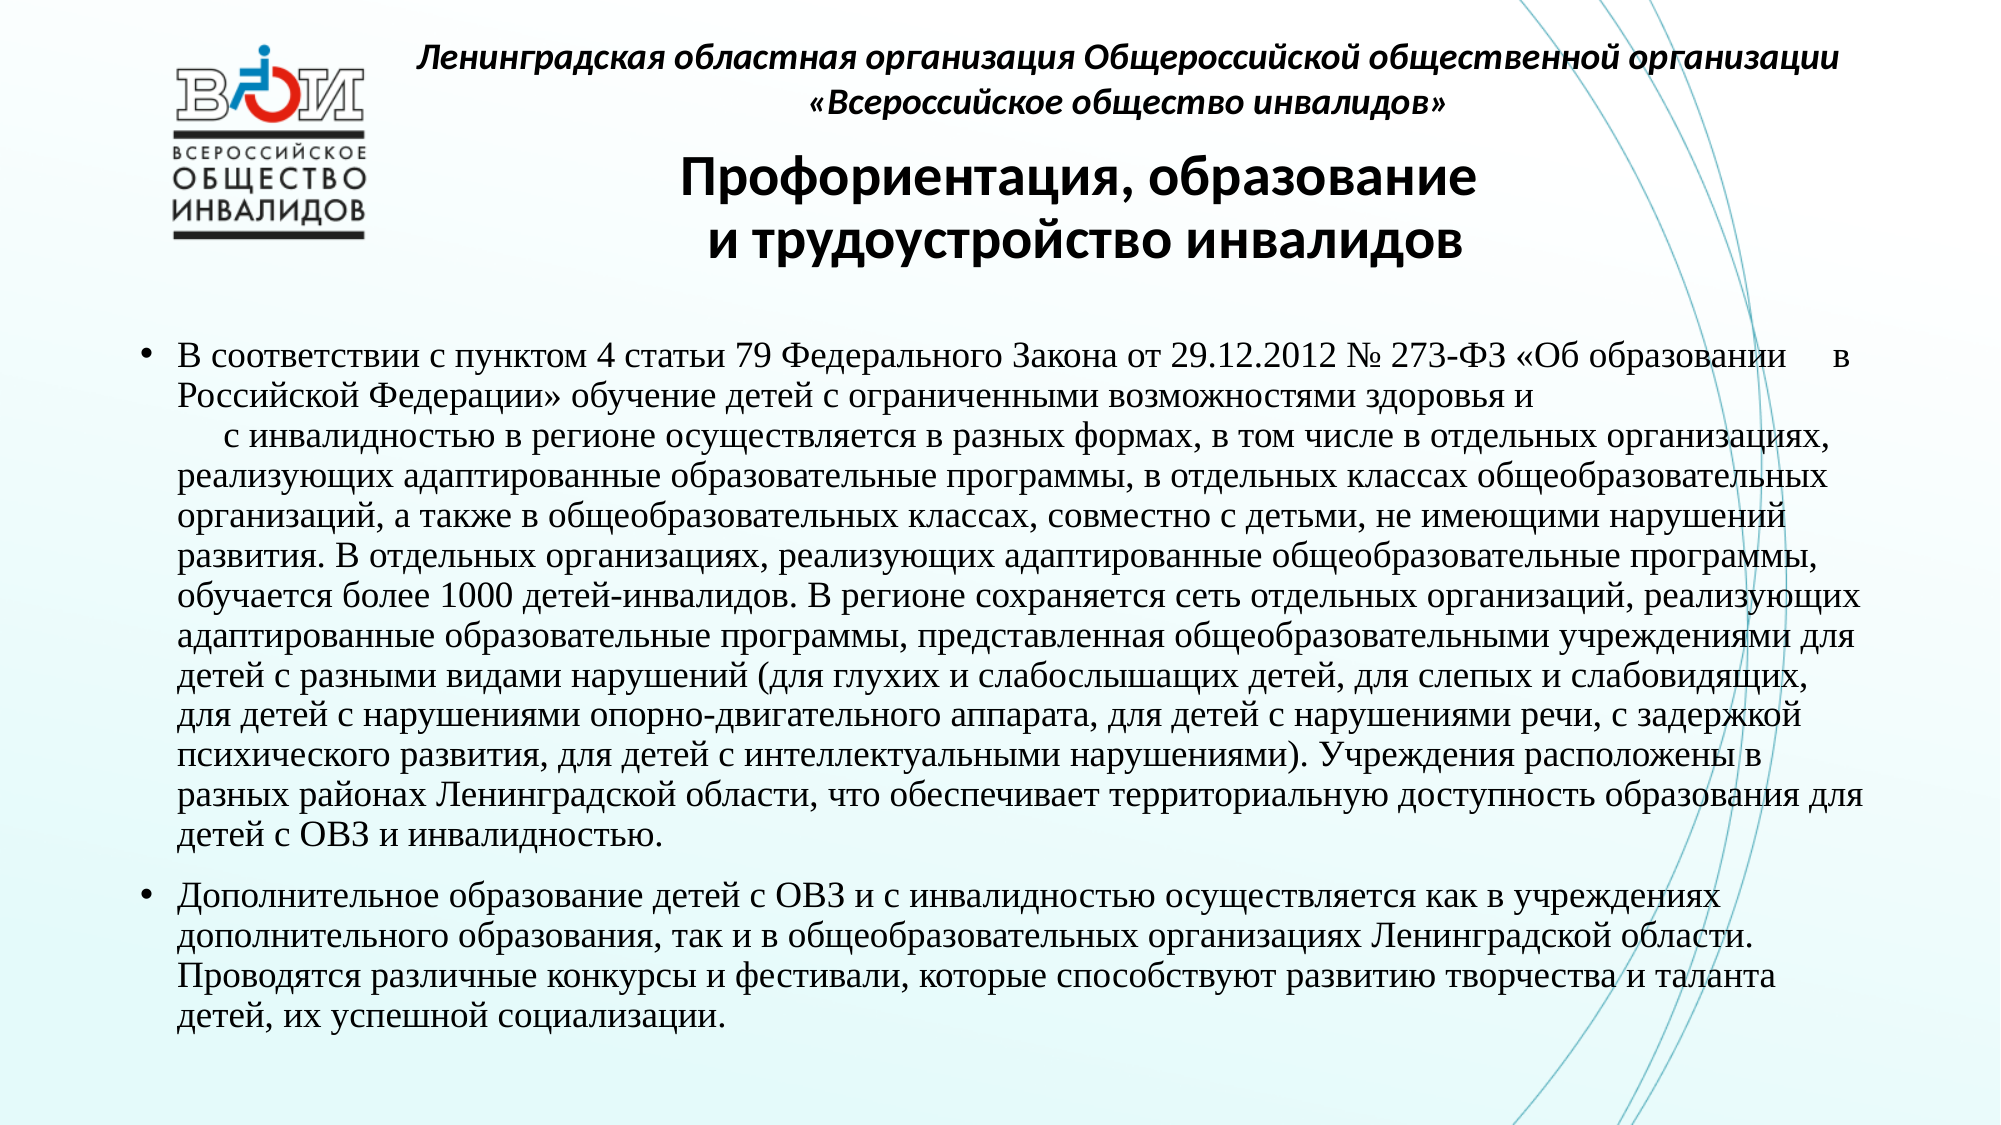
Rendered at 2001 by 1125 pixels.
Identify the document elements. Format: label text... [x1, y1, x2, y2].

list В соответствии с пунктом 4 статьи 79 Федерального Закона от 29.12.2012 № 273-ФЗ «Об образовании в Российской Федерации» обучение детей с ограниченными возможностями здоровья и с инвалидностью в регионе осуществляется в разных формах, в том числе в отдельных организациях, реализующих адаптированные образовательные программы, в отдельных классах общеобразовательных организаций, а также в общеобразовательных классах, совместно с детьми, не имеющими нарушений развития. В отдельных организациях, реализующих адаптированные общеобразовательные программы, обучается более 1000 детей-инвалидов. В регионе сохраняется сеть отдельных организаций, реализующих адаптированные образовательные программы, представленная общеобразовательными учреждениями для детей с разными видами нарушений (для глухих и слабослышащих детей, для слепых и слабовидящих, для детей с нарушениями опорно-двигательного аппарата, для детей с нарушениями речи, с задержкой психического развития, для детей с интеллектуальными нарушениями). Учреждения расположены в разных районах Ленинградской области, что обеспечивает территориальную доступность образования для детей с ОВЗ и инвалидностью. Дополнительное образование детей с ОВЗ и с инвалидностью осуществляется как в учреждениях дополнительного образования, так и в общеобразовательных организациях Ленинградской области. Проводятся различные конкурсы и фестивали, которые способствуют развитию творчества и таланта детей, их успешной социализации. [124, 327, 1885, 1055]
text_box Ленинградская областная организация Общероссийской общественной организации «Всероссийское общество инвалидов» [372, 0, 1885, 155]
title Профориентация, образование и трудоустройство инвалидов [322, 108, 1850, 309]
picture [0, 0, 2001, 1125]
